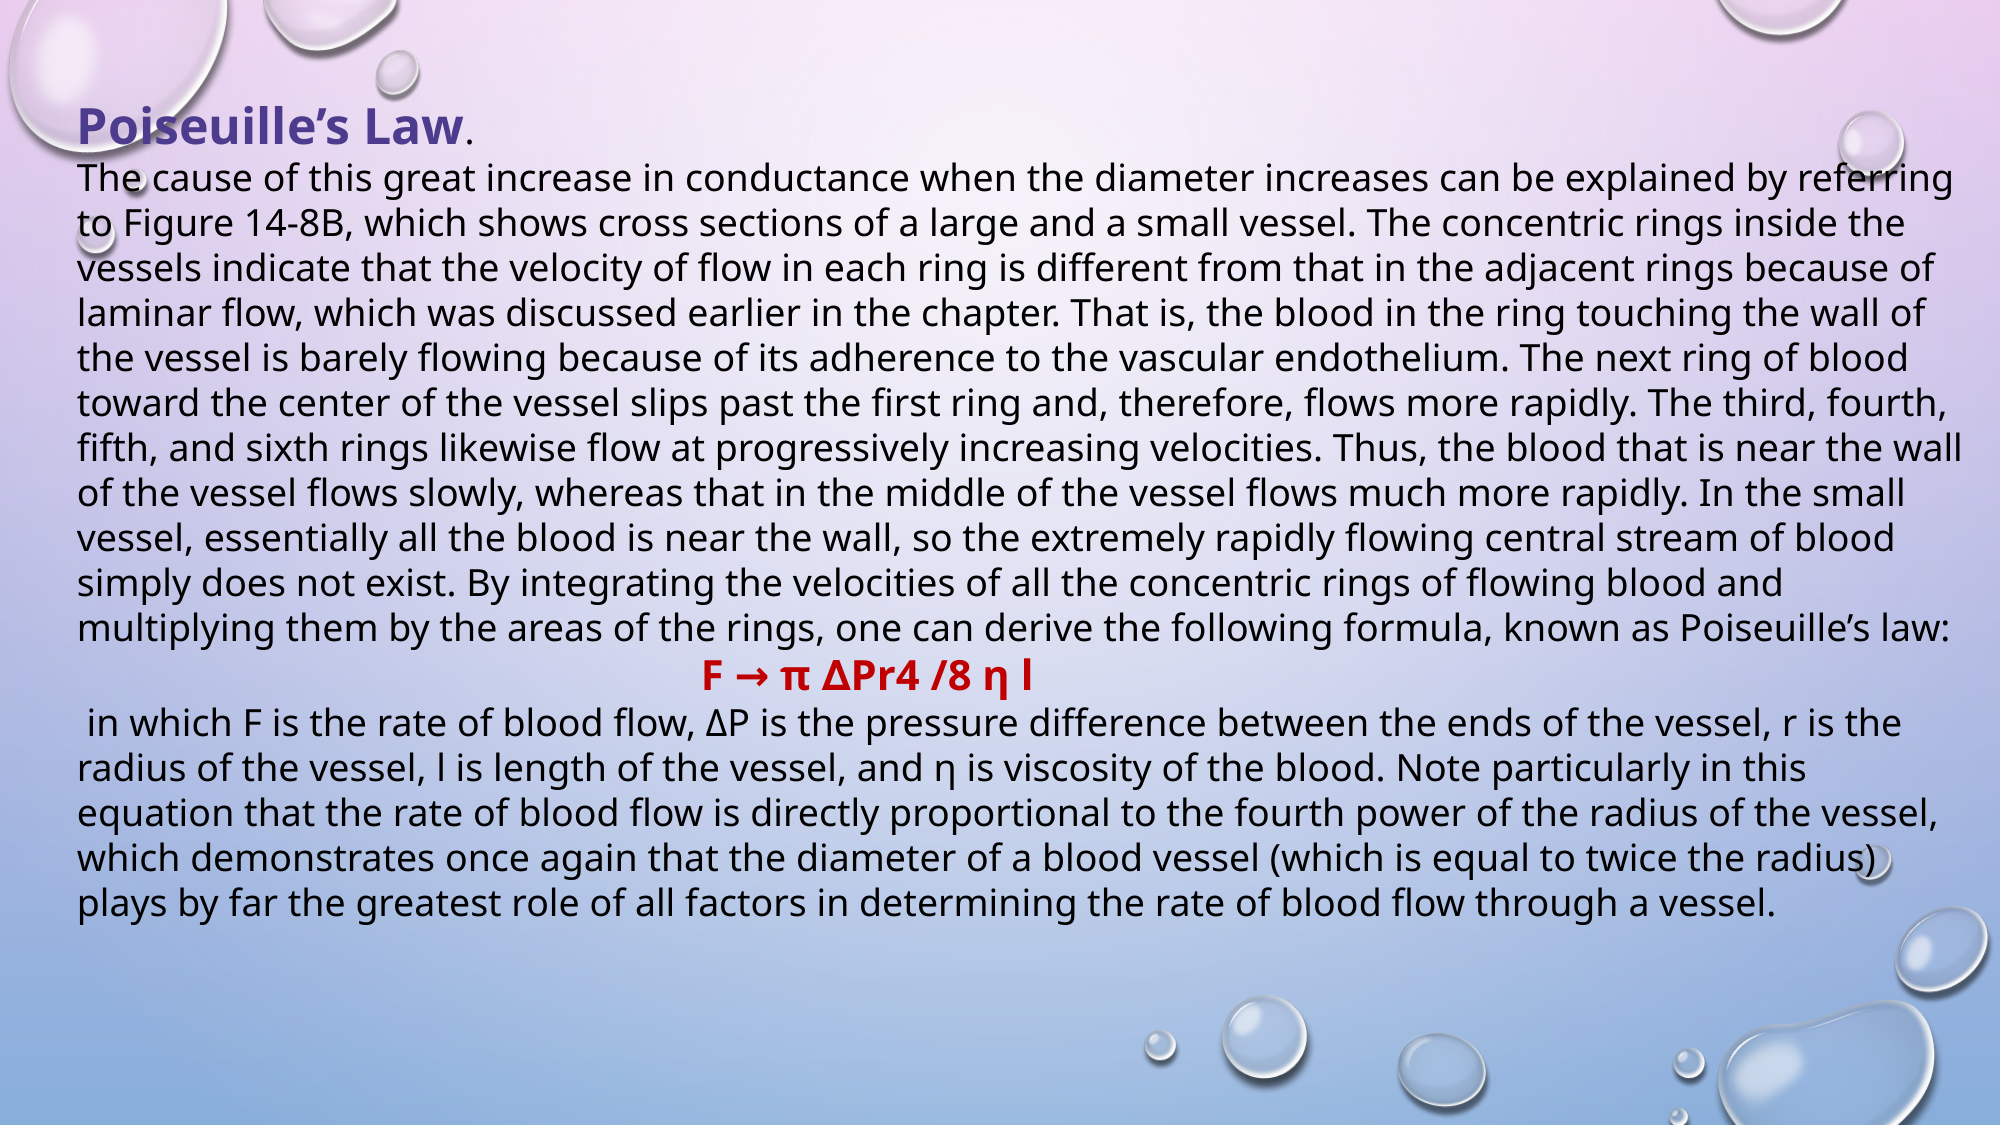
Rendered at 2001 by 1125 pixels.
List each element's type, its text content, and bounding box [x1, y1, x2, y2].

picture [0, 0, 2000, 1125]
text_box Poiseuille’s Law. The cause of this great increase in conductance when the diameter increases can be explained by referring to Figure 14-8B, which shows cross sections of a large and a small vessel. The concentric rings inside the vessels indicate that the velocity of flow in each ring is different from that in the adjacent rings because of laminar flow, which was discussed earlier in the chapter. That is, the blood in the ring touching the wall of the vessel is barely flowing because of its adherence to the vascular endothelium. The next ring of blood toward the center of the vessel slips past the first ring and, therefore, flows more rapidly. The third, fourth, fifth, and sixth rings likewise flow at progressively increasing velocities. Thus, the blood that is near the wall of the vessel flows slowly, whereas that in the middle of the vessel flows much more rapidly. In the small vessel, essentially all the blood is near the wall, so the extremely rapidly flowing central stream of blood simply does not exist. By integrating the velocities of all the concentric rings of flowing blood and multiplying them by the areas of the rings, one can derive the following formula, known as Poiseuille’s law: F → π ∆Pr4 /8 η l in which F is the rate of blood flow, ΔP is the pressure difference between the ends of the vessel, r is the radius of the vessel, l is length of the vessel, and η is viscosity of the blood. Note particularly in this equation that the rate of blood flow is directly proportional to the fourth power of the radius of the vessel, which demonstrates once again that the diameter of a blood vessel (which is equal to twice the radius) plays by far the greatest role of all factors in determining the rate of blood flow through a vessel. [62, 86, 1981, 932]
